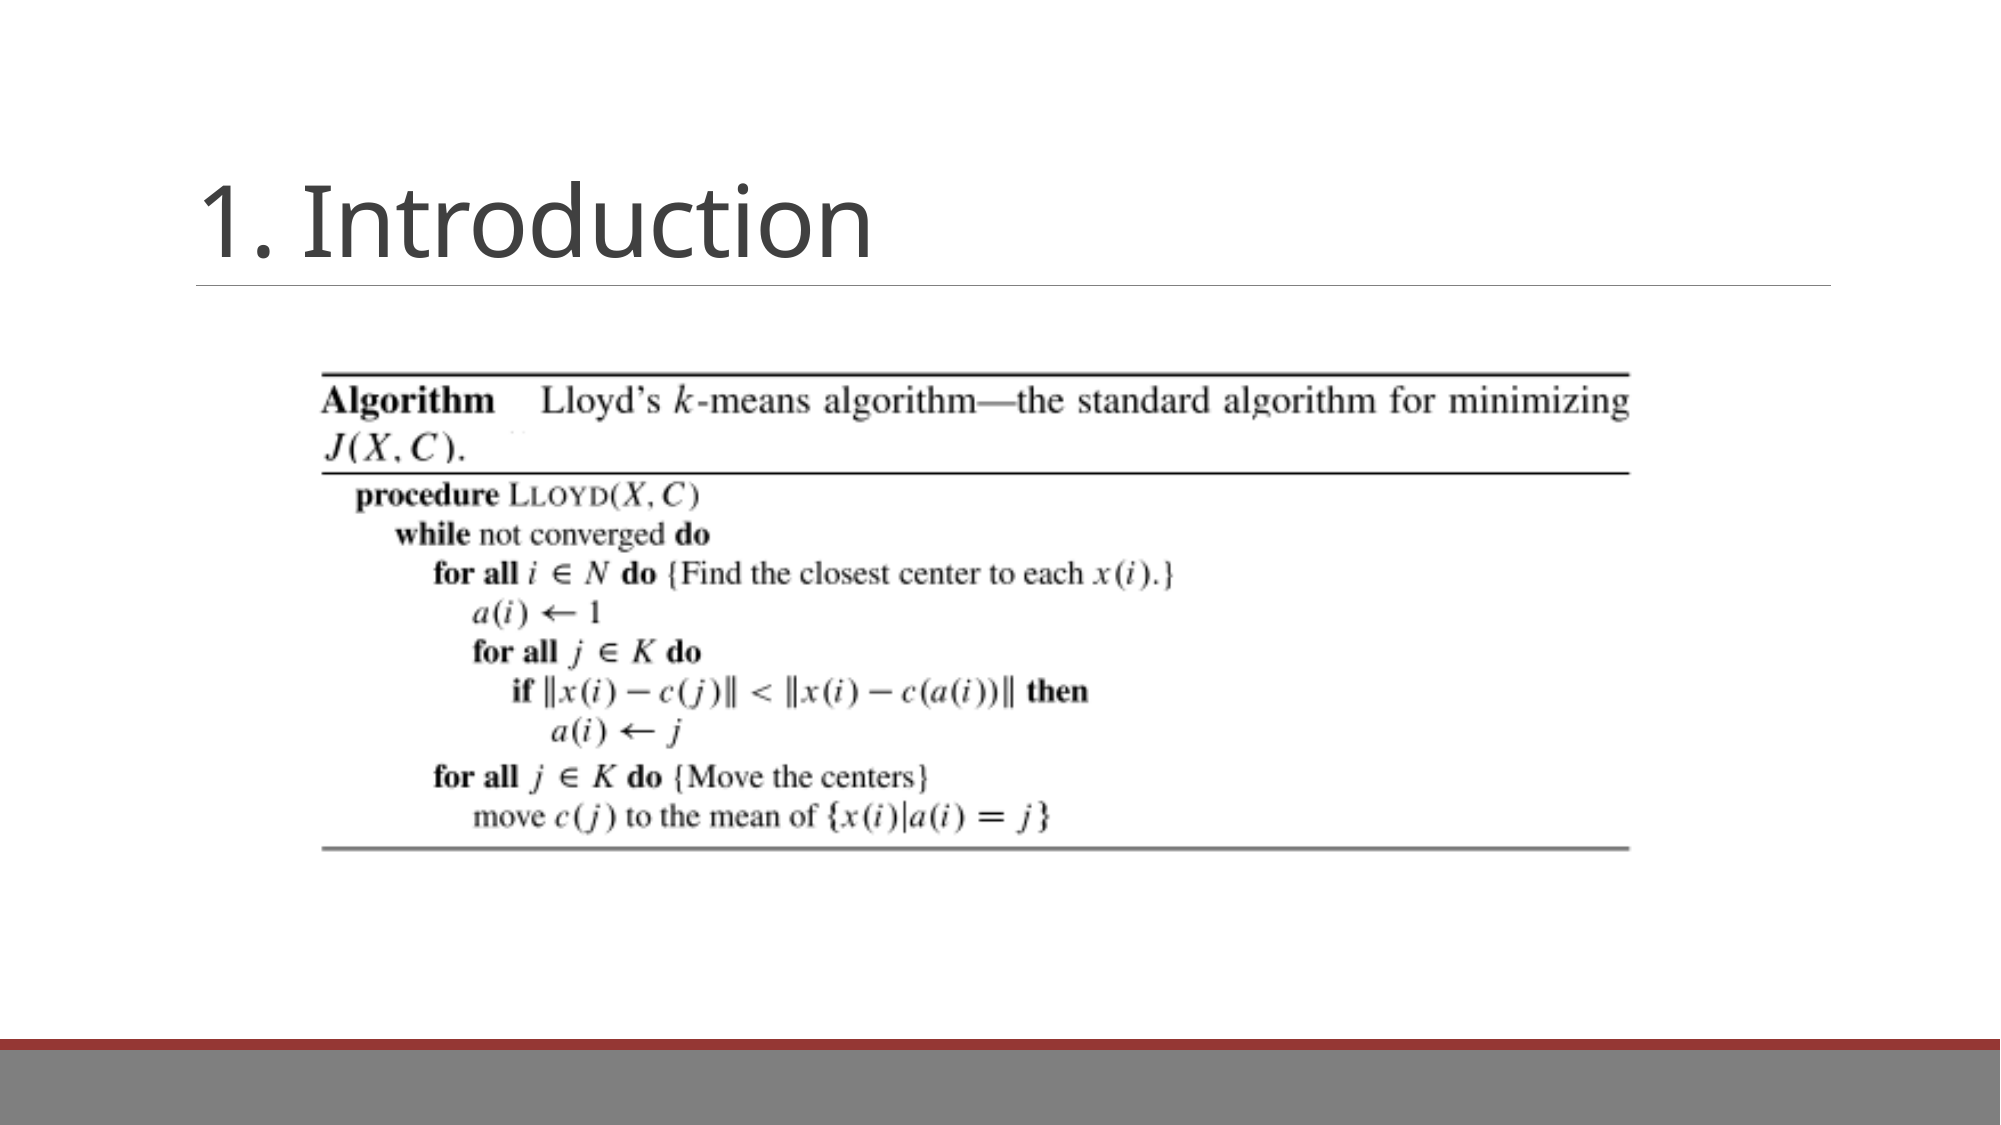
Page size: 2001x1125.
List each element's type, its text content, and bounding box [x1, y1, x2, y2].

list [295, 335, 1657, 886]
title 1. Introduction [180, 47, 1830, 285]
